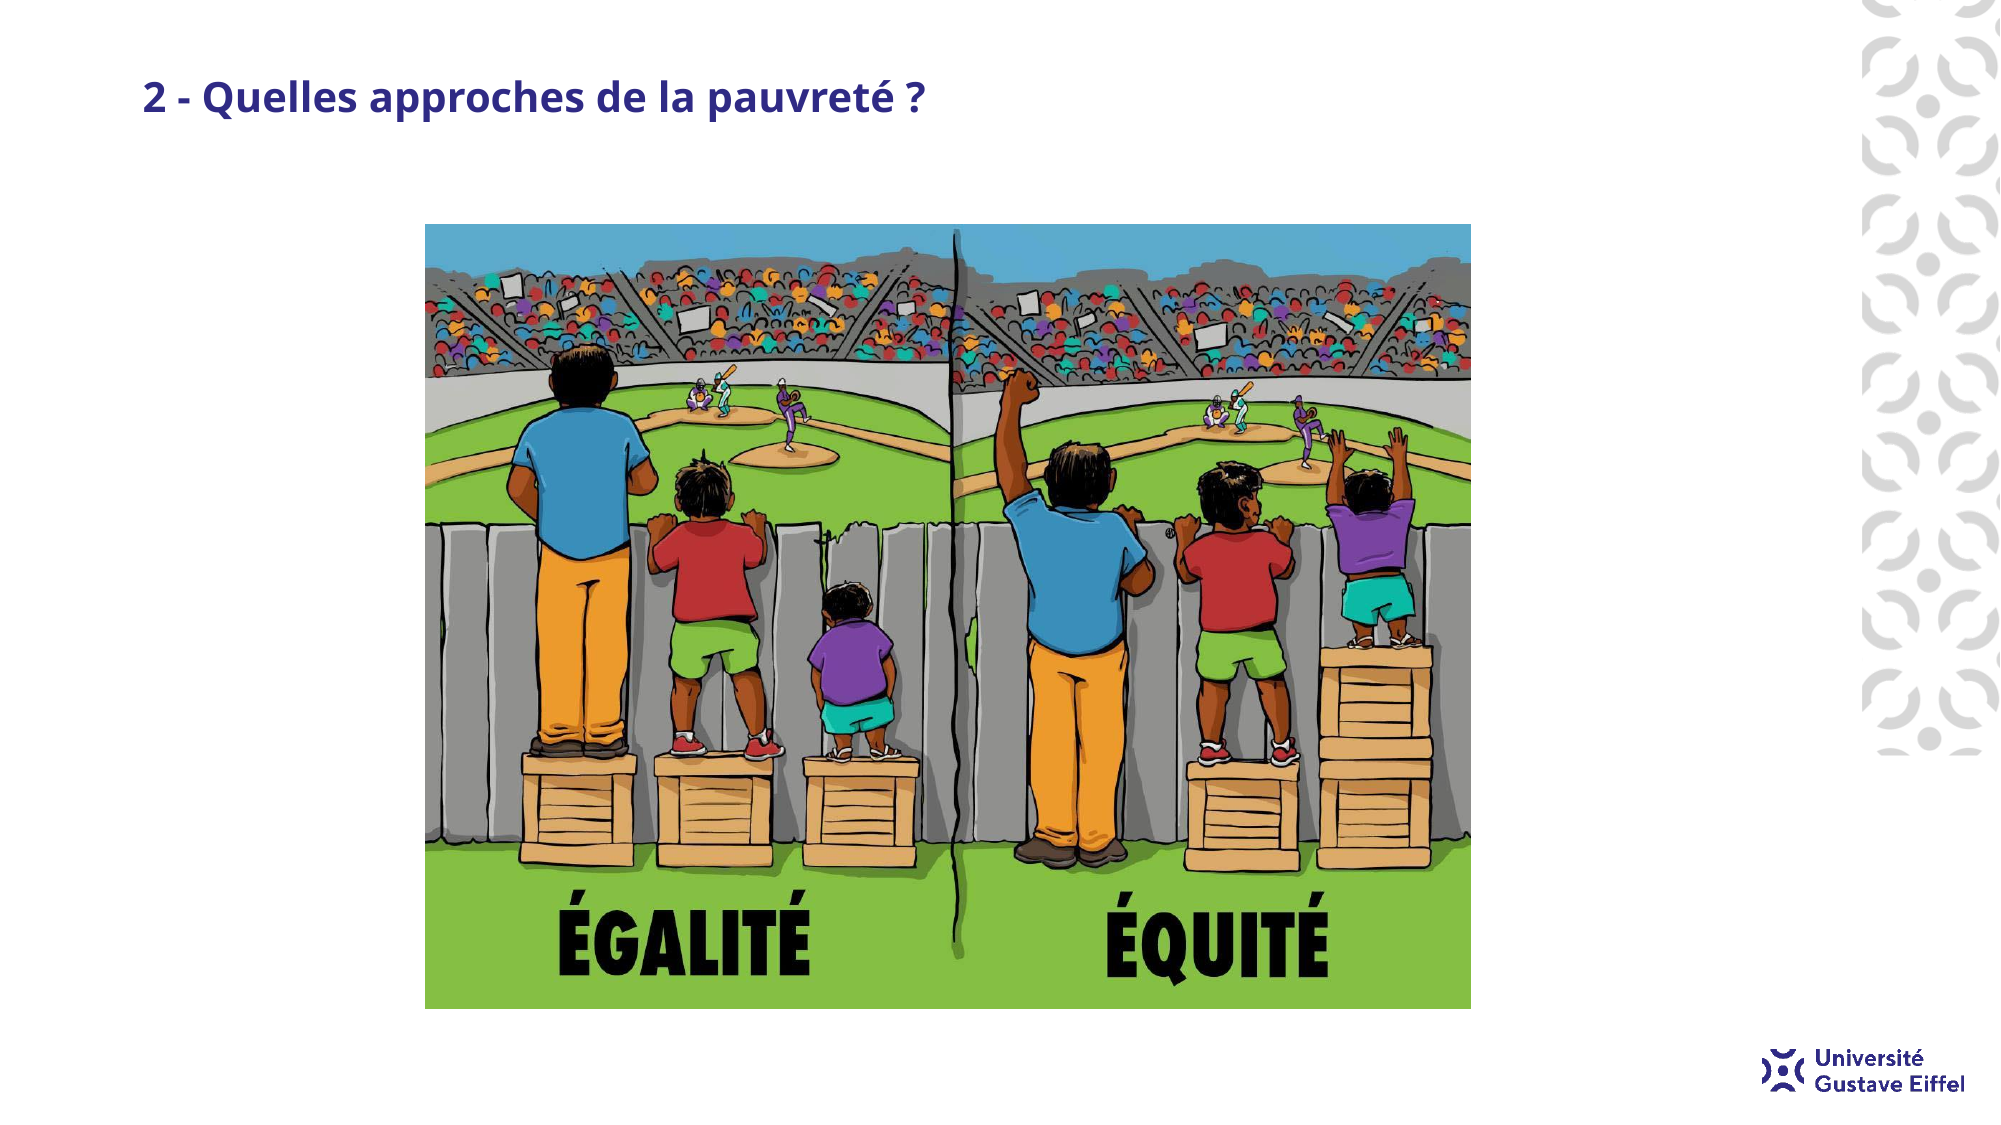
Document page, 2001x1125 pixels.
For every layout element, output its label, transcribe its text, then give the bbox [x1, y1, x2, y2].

picture [424, 224, 1472, 1010]
picture [1862, 0, 2000, 763]
title 2 - Quelles approches de la pauvreté ? [127, 63, 1524, 138]
picture [1762, 1049, 1964, 1092]
